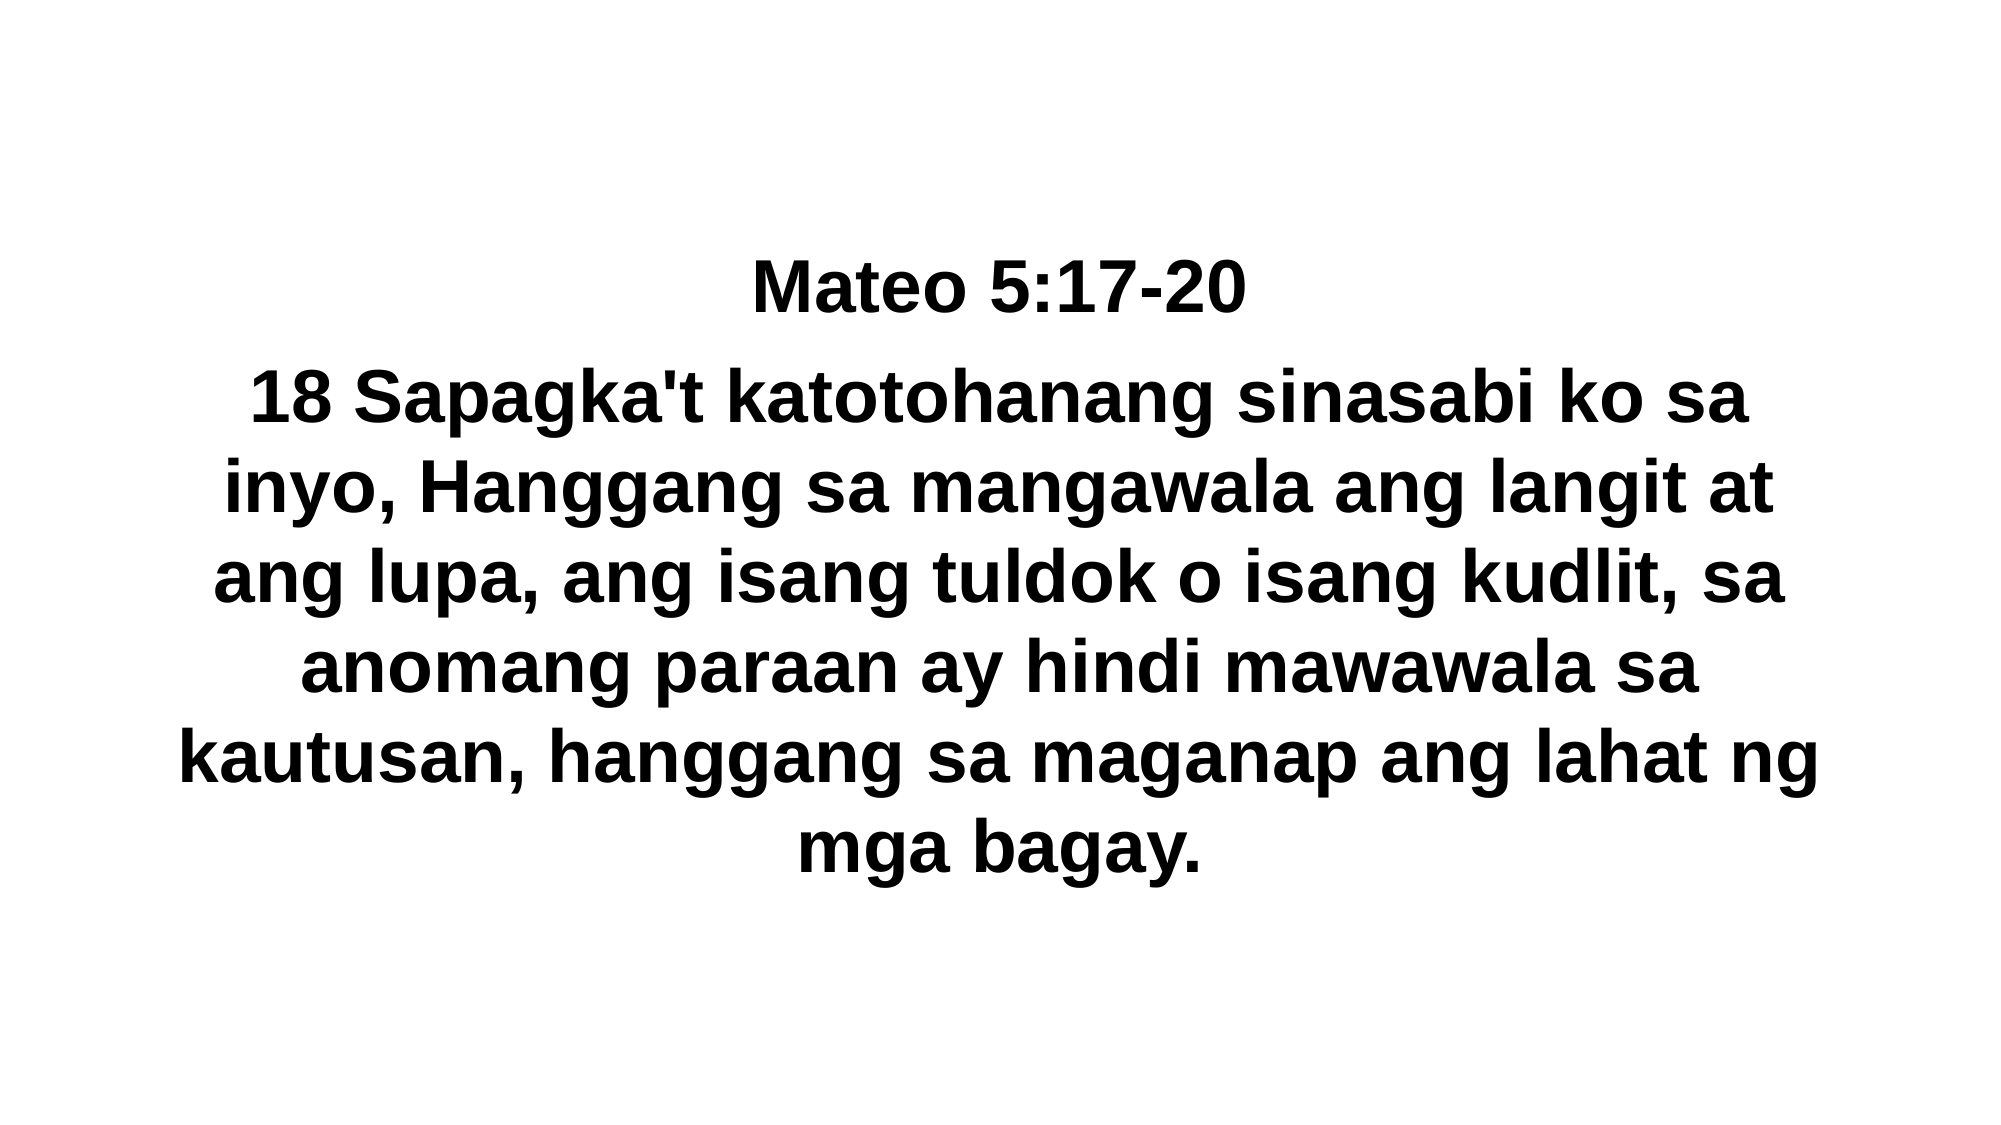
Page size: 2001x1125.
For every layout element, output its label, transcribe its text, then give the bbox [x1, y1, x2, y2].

list Mateo 5:17-20 18 Sapagka't katotohanang sinasabi ko sa inyo, Hanggang sa mangawala ang langit at ang lupa, ang isang tuldok o isang kudlit, sa anomang paraan ay hindi mawawala sa kautusan, hanggang sa maganap ang lahat ng mga bagay. [137, 125, 1863, 1000]
